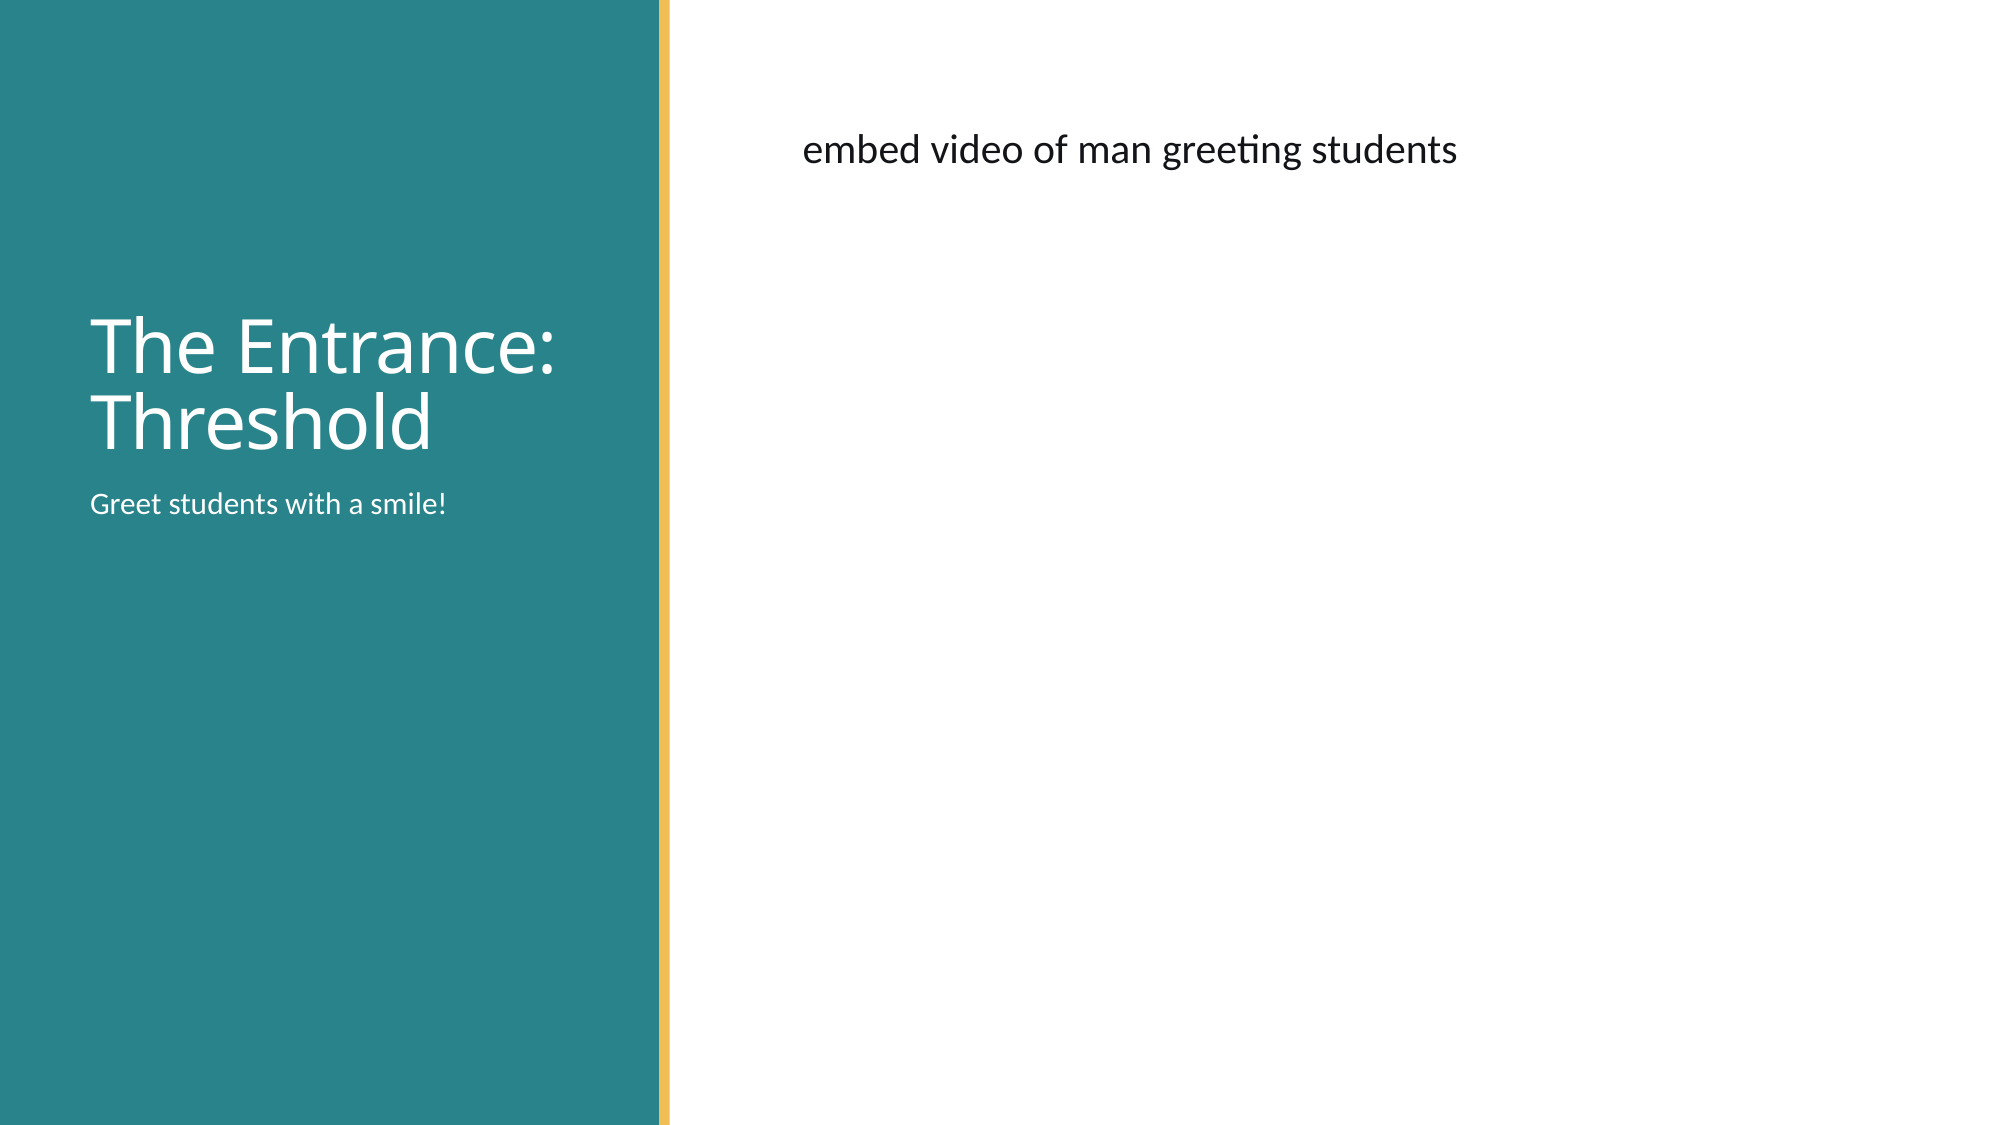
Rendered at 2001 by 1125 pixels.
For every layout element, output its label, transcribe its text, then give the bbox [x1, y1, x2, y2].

title The Entrance: Threshold [75, 97, 600, 473]
list Greet students with a smile! [75, 479, 600, 1035]
list embed video of man greeting students [787, 120, 1853, 983]
